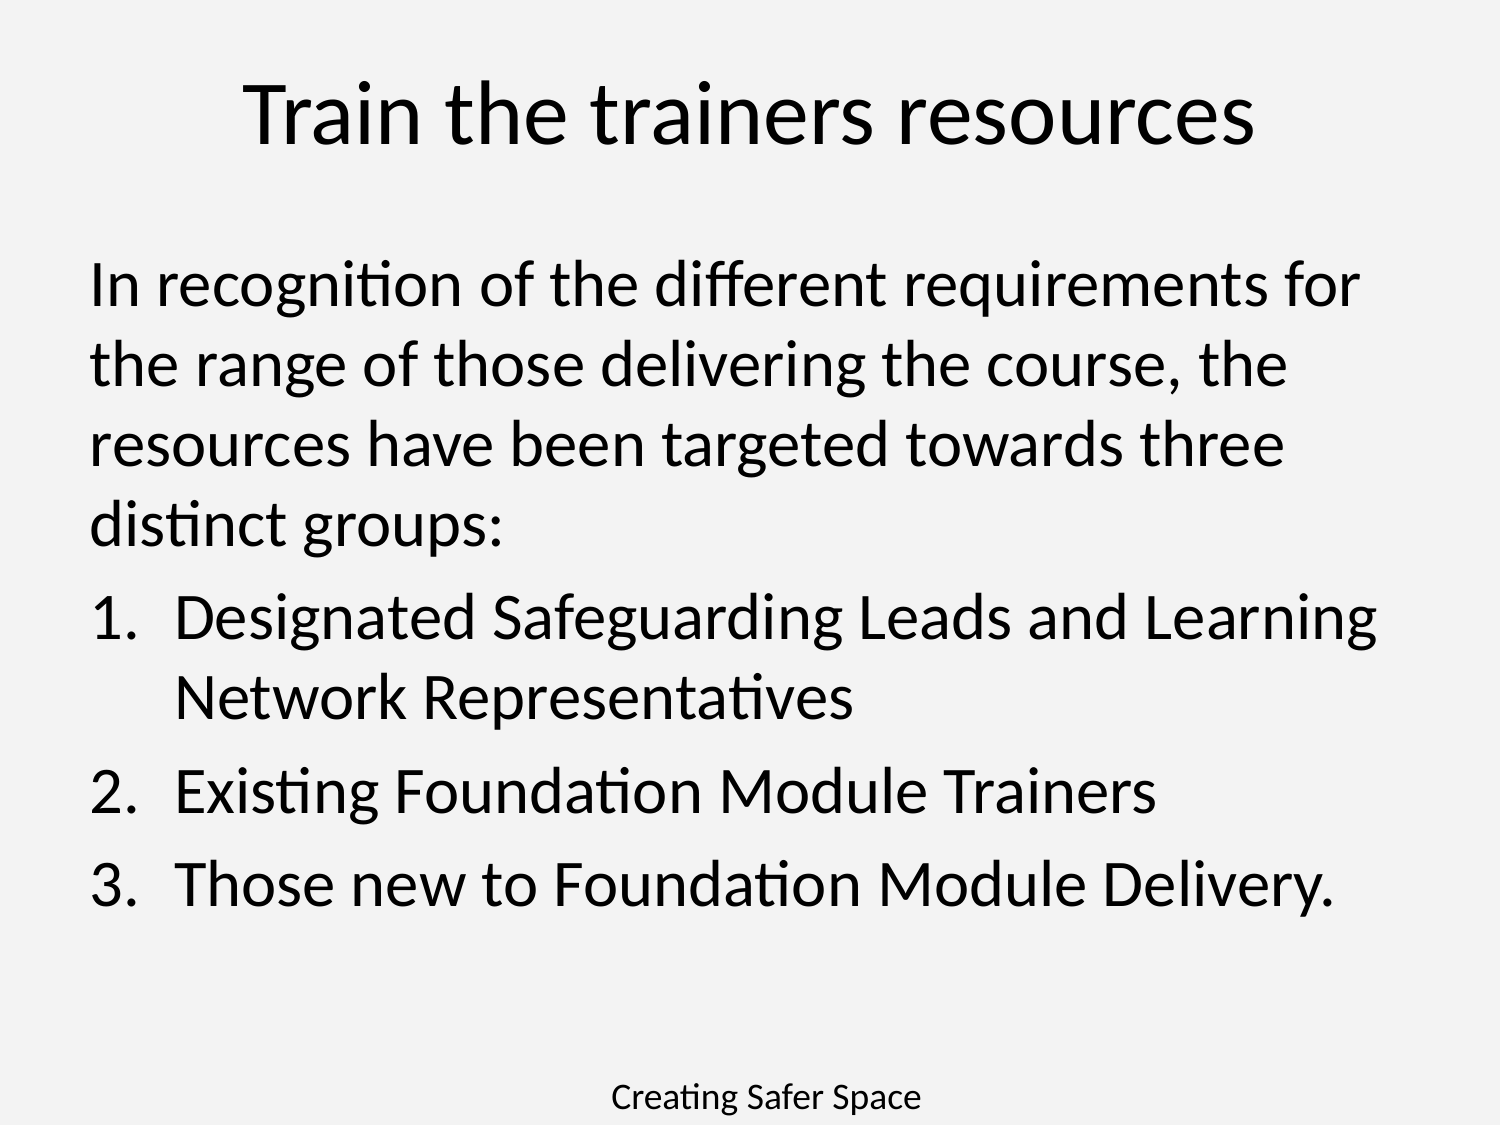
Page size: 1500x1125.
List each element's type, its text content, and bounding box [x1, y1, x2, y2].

footer Creating Safer Space [596, 1064, 1483, 1125]
title Train the trainers resources [75, 45, 1425, 232]
list In recognition of the different requirements for the range of those delivering the course, the resources have been targeted towards three distinct groups: Designated Safeguarding Leads and Learning Network Representatives Existing Foundation Module Trainers Those new to Foundation Module Delivery. [75, 232, 1425, 975]
